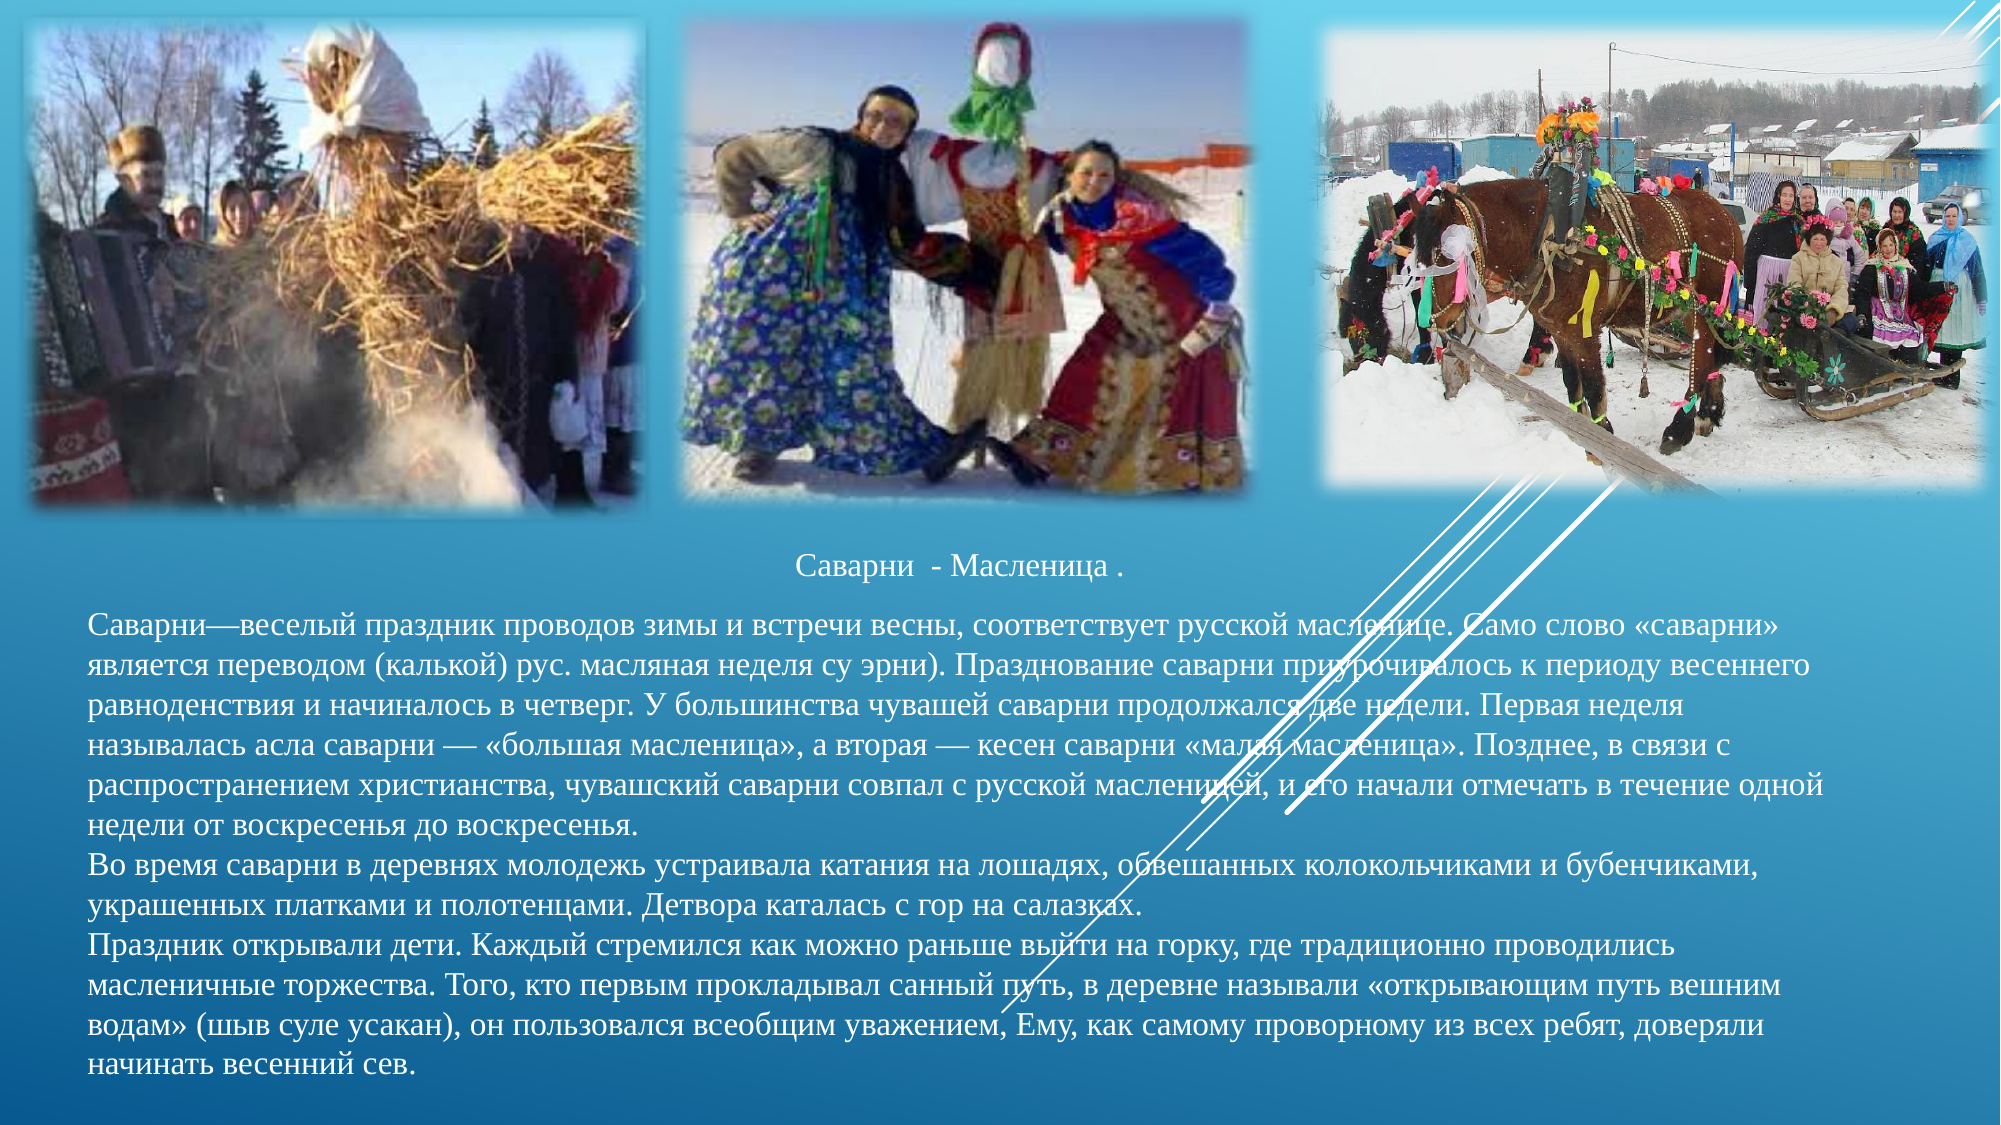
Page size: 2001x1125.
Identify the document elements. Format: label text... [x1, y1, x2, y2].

picture [665, 0, 1266, 515]
picture [15, 10, 654, 526]
subtitle Саварни - Масленица . Cаварни—веселый праздник проводов зимы и встречи весны, соответствует русской масленице. Само слово «саварни» является переводом (калькой) рус. масляная неделя су эрни). Празднование саварни приурочивалось к периоду весеннего равноденствия и начиналось в четверг. У большинства чувашей cаварни продолжался две недели. Первая неделя называлась асла cаварни — «большая масленица», а вторая — кесен саварни «малая масленица». Позднее, в связи с распространением христианства, чувашский cаварни совпал с русской масленицей, и его начали отмечать в течение одной недели от воскресенья до воскресенья. Во время саварни в деревнях молодежь устраивала катания на лошадях, обвешанных колокольчиками и бубенчиками, украшенных платками и полотенцами. Детвора каталась с гор на салазках. Праздник открывали дети. Каждый стремился как можно раньше выйти на горку, где традиционно проводились масленичные торжества. Того, кто первым прокладывал санный путь, в деревне называли «открывающим путь вешним водам» (шыв суле усакан), он пользовался всеобщим уважением, Ему, как самому проворному из всех ребят, доверяли начинать весенний сев. [72, 535, 1856, 1071]
picture [1304, 10, 2000, 505]
